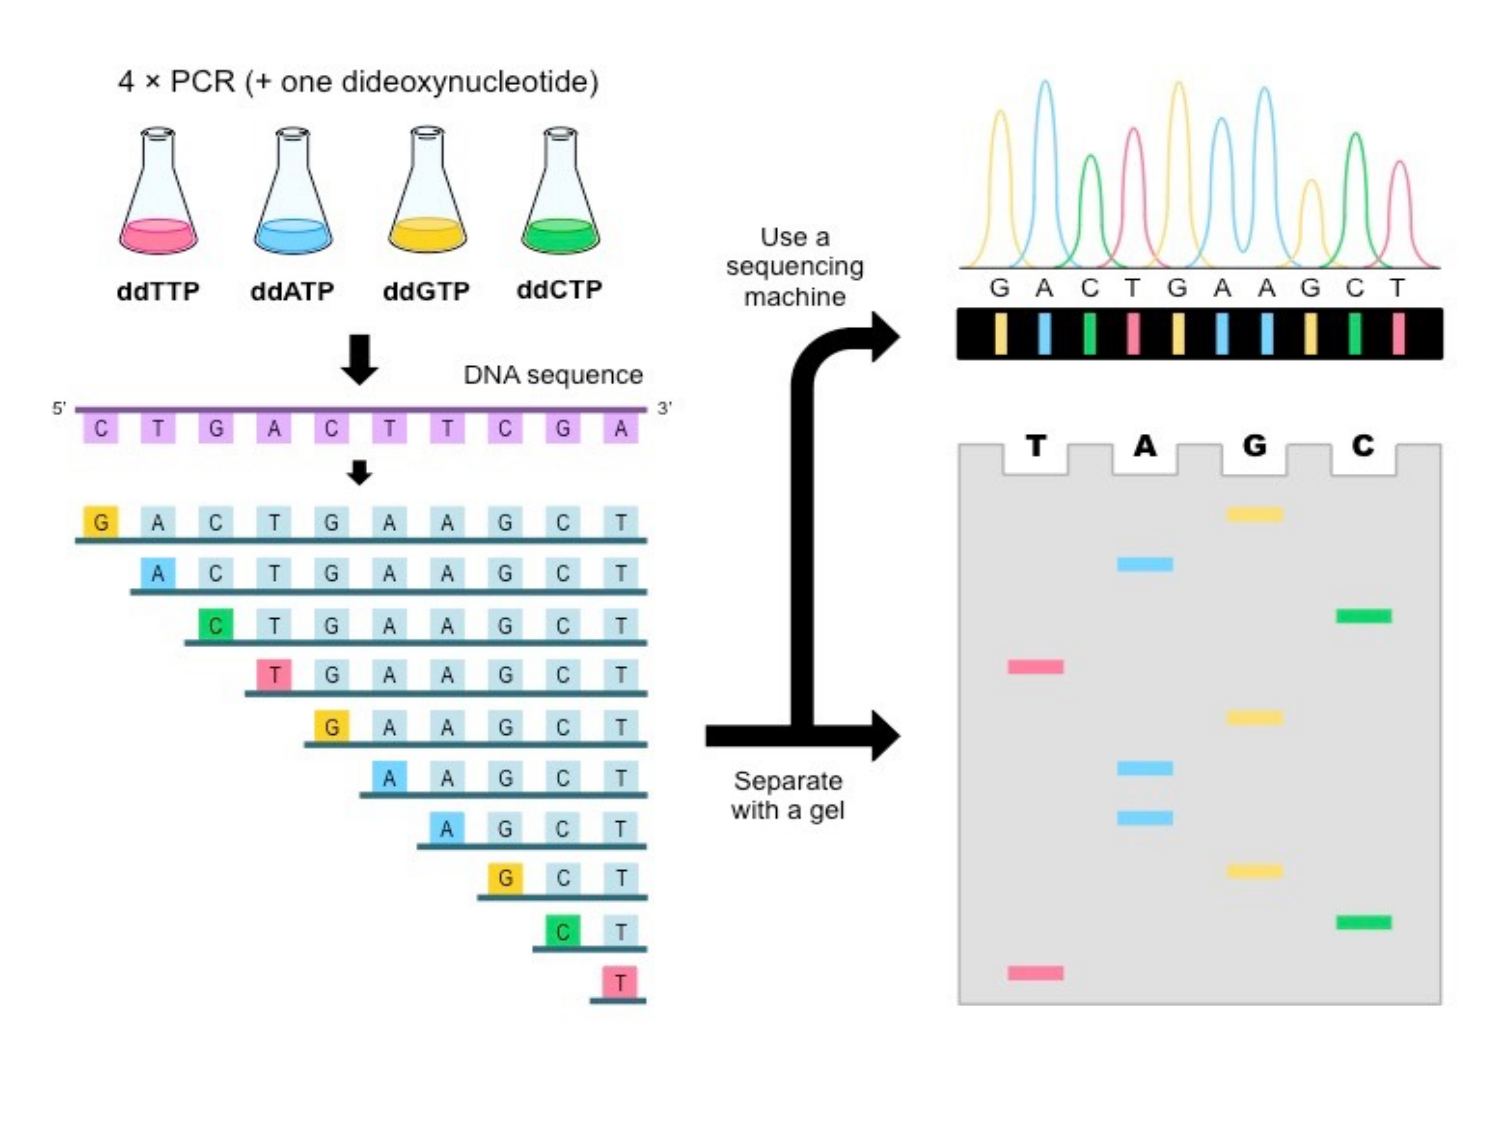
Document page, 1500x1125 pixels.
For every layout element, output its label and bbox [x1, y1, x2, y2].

picture [37, 36, 1464, 1035]
